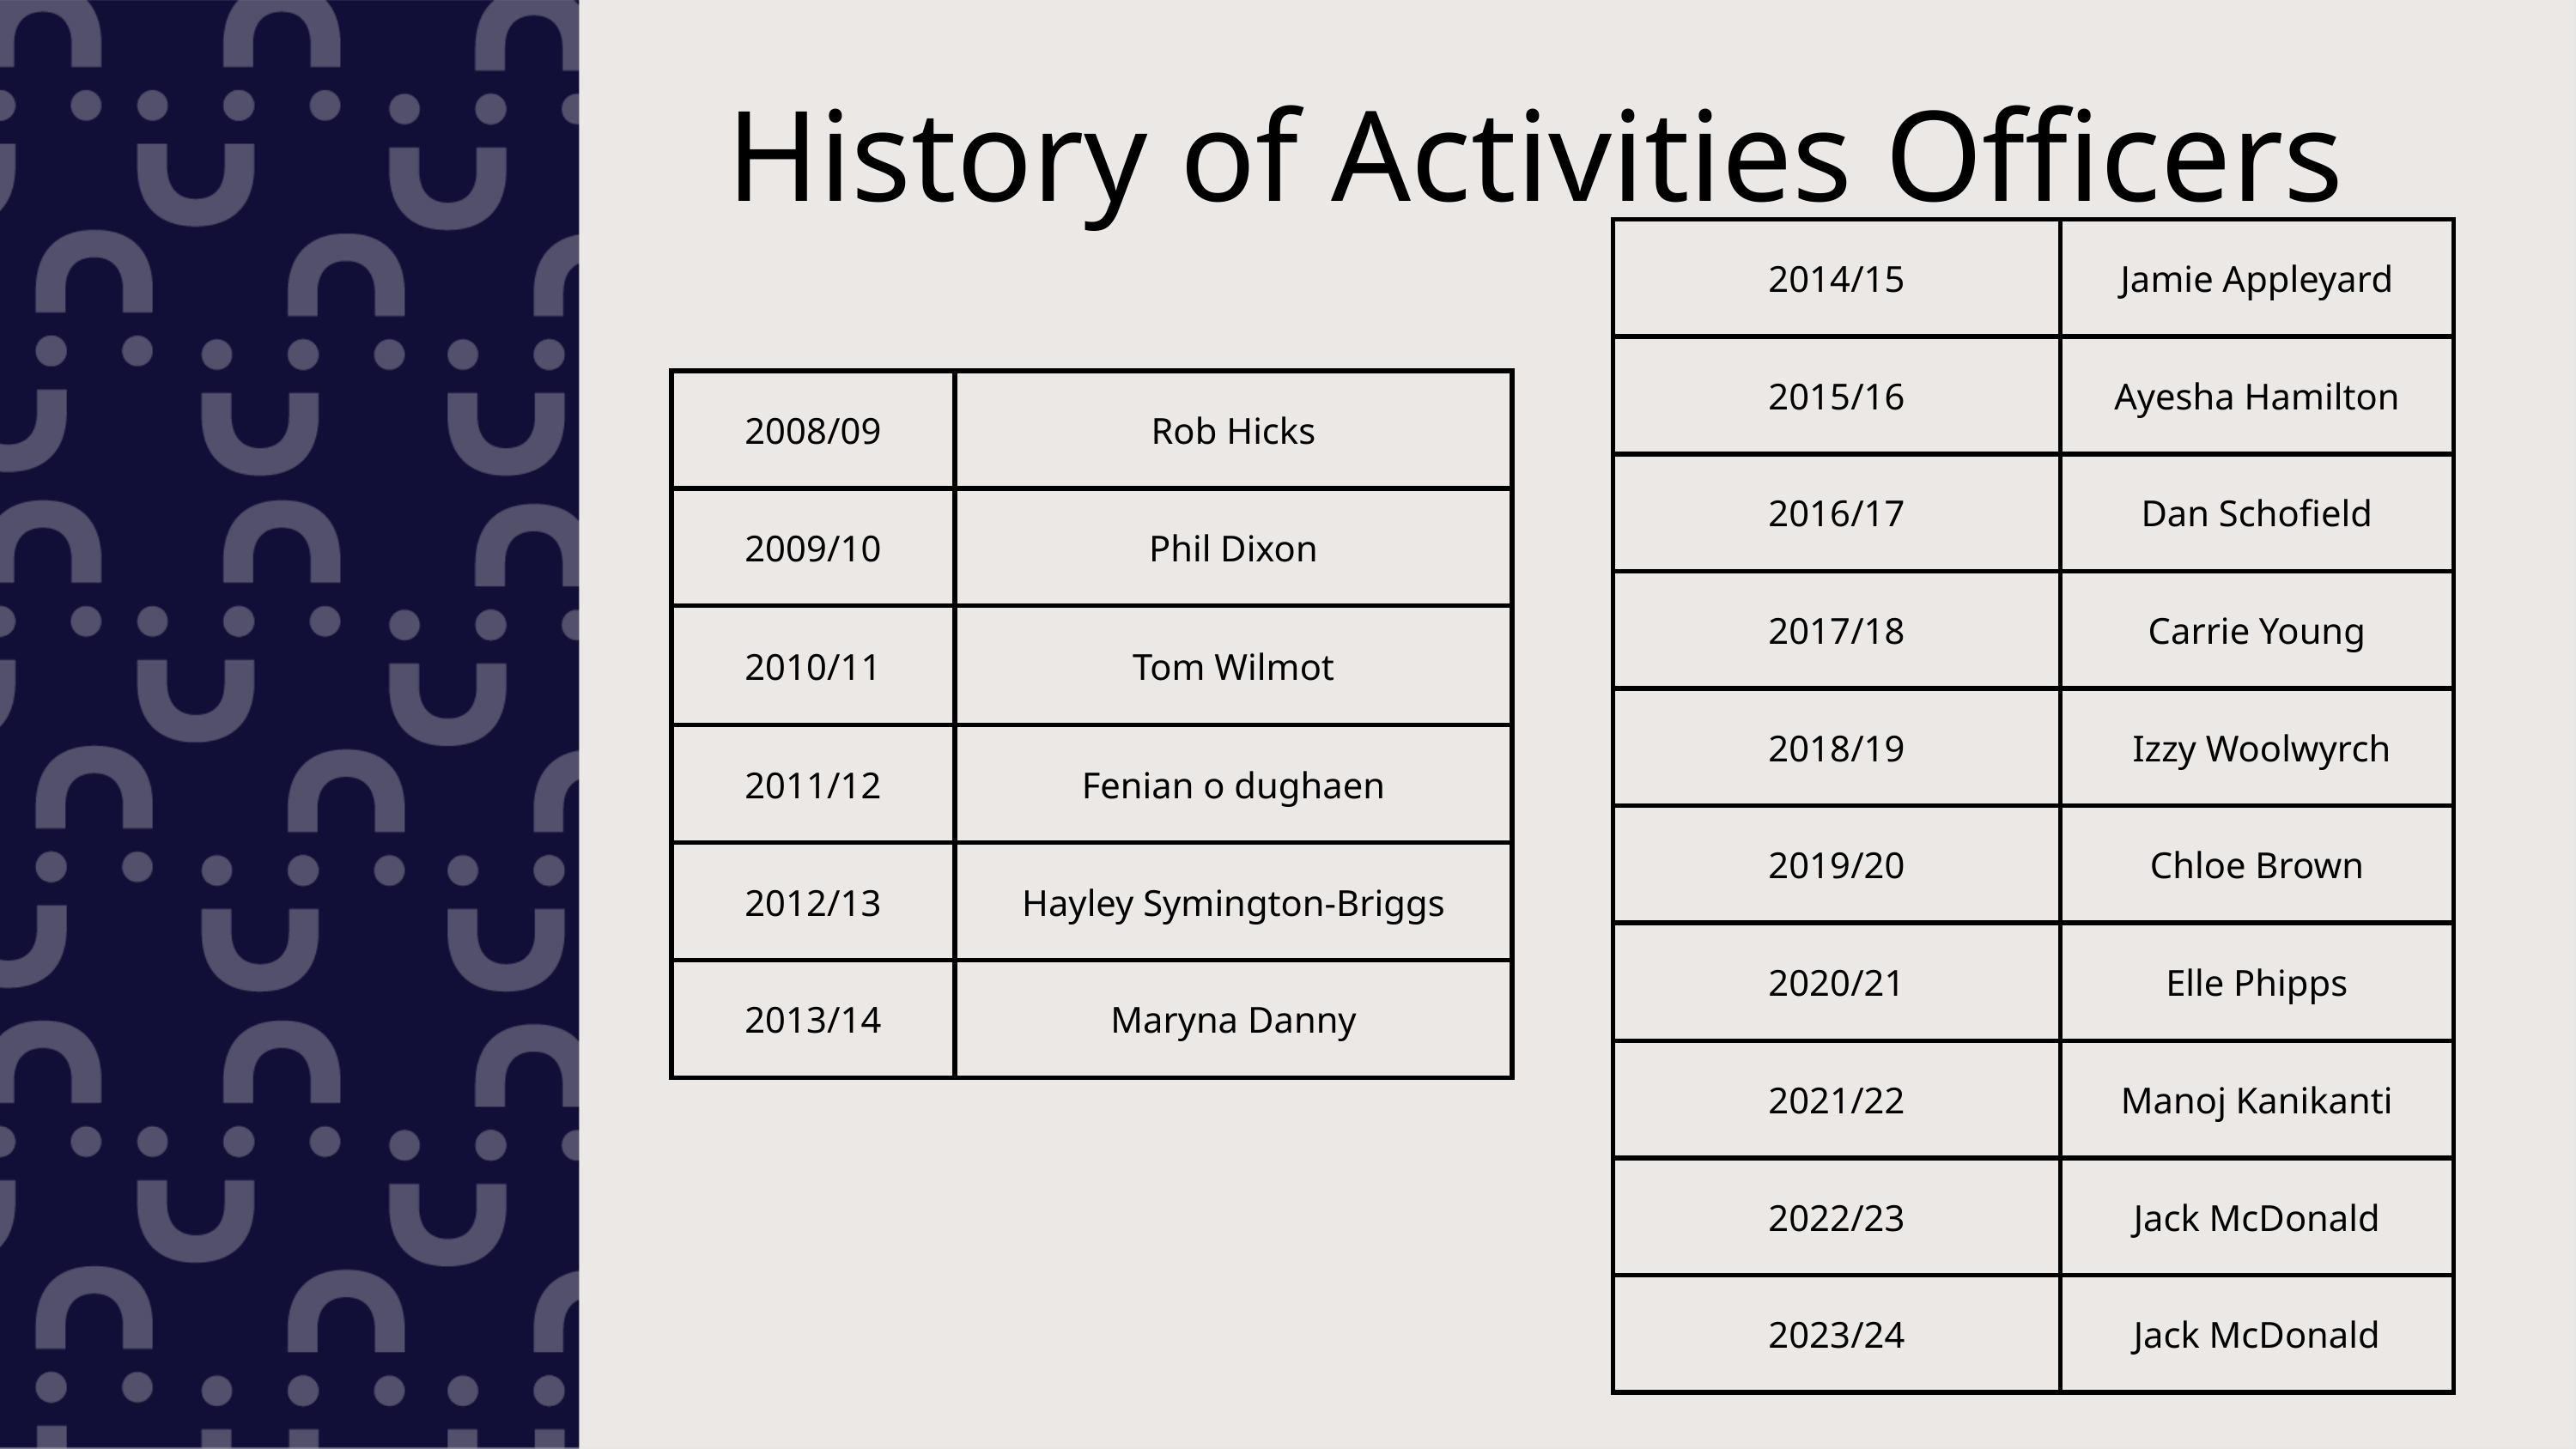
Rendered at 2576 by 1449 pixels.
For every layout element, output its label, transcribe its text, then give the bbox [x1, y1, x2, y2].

table_cell Fenian o dughaen [957, 727, 1510, 840]
table_cell 2009/10 [674, 491, 952, 603]
table_cell Ayesha Hamilton [2063, 339, 2451, 452]
table_cell 2015/16 [1615, 339, 2058, 452]
table_header Rob Hicks [957, 373, 1510, 486]
table_cell Hayley Symington-Briggs [957, 845, 1510, 958]
table_cell 2022/23 [1615, 1161, 2058, 1273]
table_cell Carrie Young [2063, 573, 2451, 686]
table_cell Tom Wilmot [957, 608, 1510, 723]
table_cell 2019/20 [1615, 808, 2058, 920]
table_cell 2021/22 [1615, 1043, 2058, 1155]
table_cell 2017/18 [1615, 573, 2058, 686]
table_cell Dan Schofield [2063, 457, 2451, 569]
table_cell Jack McDonald [2063, 1277, 2451, 1390]
table_cell 2011/12 [674, 727, 952, 840]
table_cell Jack McDonald [2063, 1161, 2451, 1273]
table_header Jamie Appleyard [2063, 221, 2451, 334]
text_box History of Activities Officers [617, 51, 2454, 227]
table_cell 2012/13 [674, 845, 952, 958]
table_cell Maryna Danny [957, 962, 1510, 1076]
table_cell 2016/17 [1615, 457, 2058, 569]
text_box [0, 0, 2576, 1449]
table_cell 2020/21 [1615, 925, 2058, 1039]
table_cell 2010/11 [674, 608, 952, 723]
table_cell Chloe Brown [2063, 808, 2451, 920]
table_cell 2018/19 [1615, 691, 2058, 803]
table_cell 2023/24 [1615, 1277, 2058, 1390]
table_cell Phil Dixon [957, 491, 1510, 603]
table_header 2014/15 [1615, 221, 2058, 334]
table_cell Manoj Kanikanti [2063, 1043, 2451, 1155]
table_cell Izzy Woolwyrch [2063, 691, 2451, 803]
table_cell Elle Phipps [2063, 925, 2451, 1039]
table_header 2008/09 [674, 373, 952, 486]
table_cell 2013/14 [674, 962, 952, 1076]
